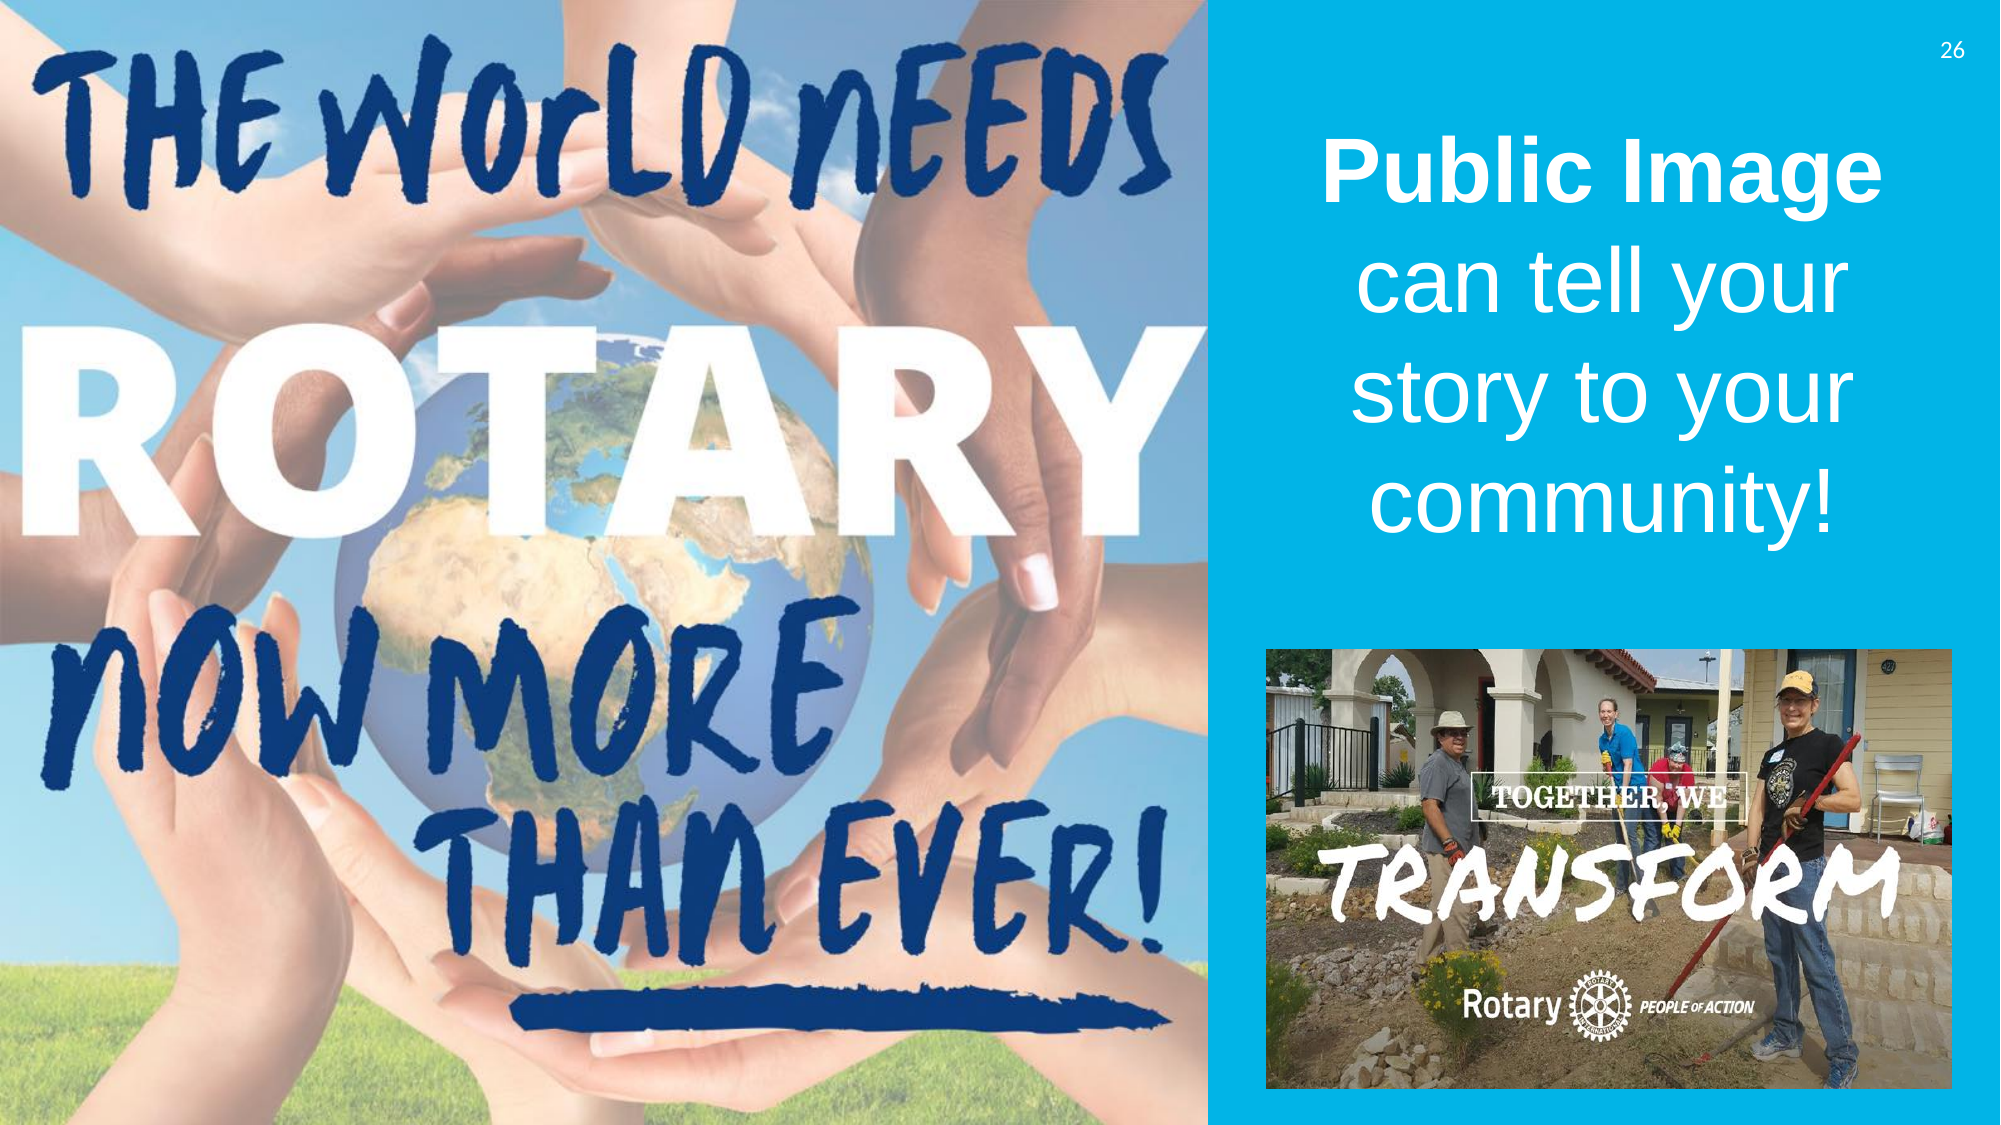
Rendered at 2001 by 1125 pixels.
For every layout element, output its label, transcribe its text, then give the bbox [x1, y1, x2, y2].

text_box Public Image can tell your story to your community! [1259, 102, 1946, 558]
picture [0, 0, 1207, 1125]
slide_number 26 [1911, 18, 1981, 79]
picture [1267, 650, 1951, 1088]
